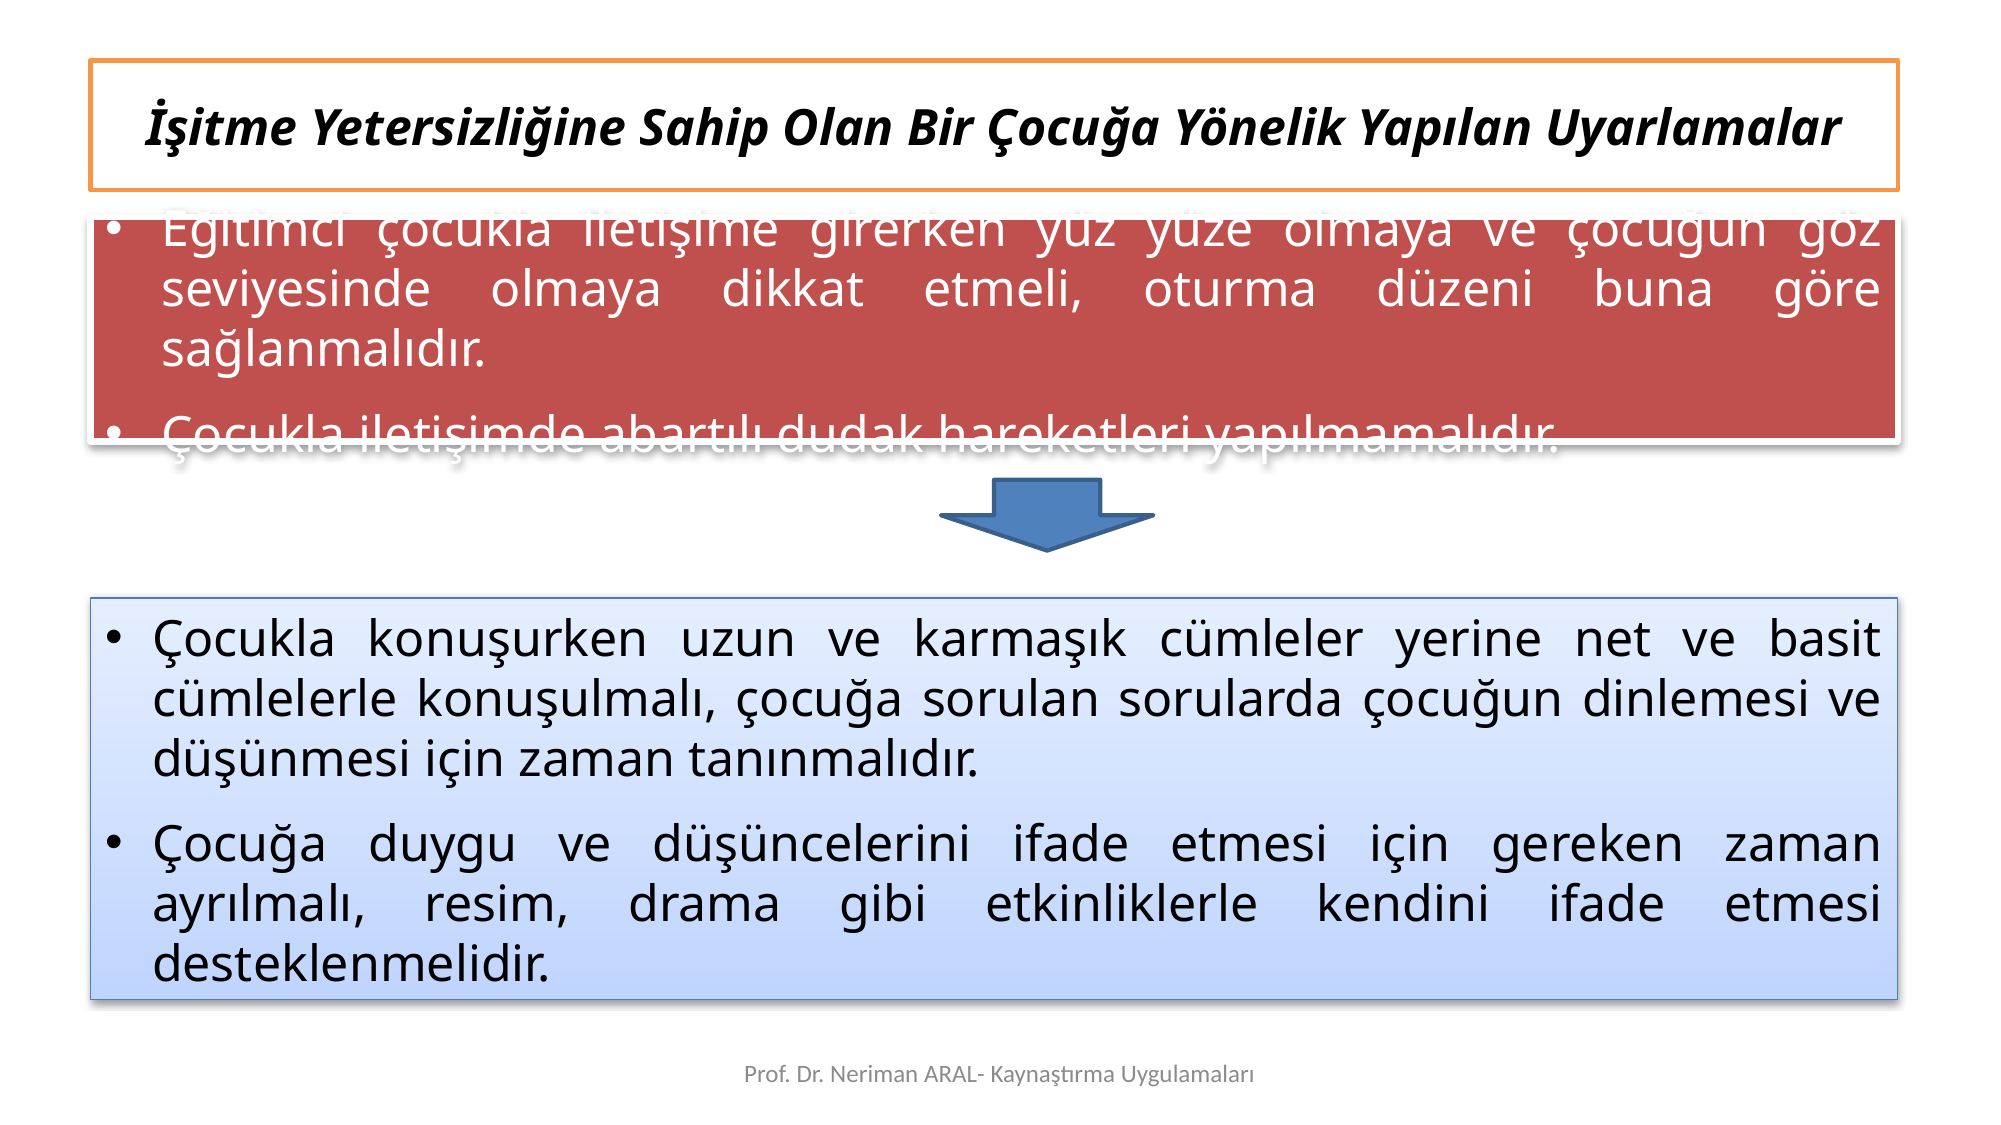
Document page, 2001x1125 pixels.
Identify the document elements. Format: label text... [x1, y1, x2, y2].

text_box İşitme Yetersizliğine Sahip Olan Bir Çocuğa Yönelik Yapılan Uyarlamalar [88, 58, 1900, 192]
footer Prof. Dr. Neriman ARAL- Kaynaştırma Uygulamaları [683, 1042, 1317, 1103]
text_box Çocukla konuşurken uzun ve karmaşık cümleler yerine net ve basit cümlelerle konuşulmalı, çocuğa sorulan sorularda çocuğun dinlemesi ve düşünmesi için zaman tanınmalıdır. Çocuğa duygu ve düşüncelerini ifade etmesi için gereken zaman ayrılmalı, resim, drama gibi etkinliklerle kendini ifade etmesi desteklenmelidir. [90, 597, 1898, 1000]
text_box [938, 477, 1156, 553]
text_box Eğitimci çocukla iletişime girerken yüz yüze olmaya ve çocuğun göz seviyesinde olmaya dikkat etmeli, oturma düzeni buna göre sağlanmalıdır. Çocukla iletişimde abartılı dudak hareketleri yapılmamalıdır. [87, 214, 1901, 445]
